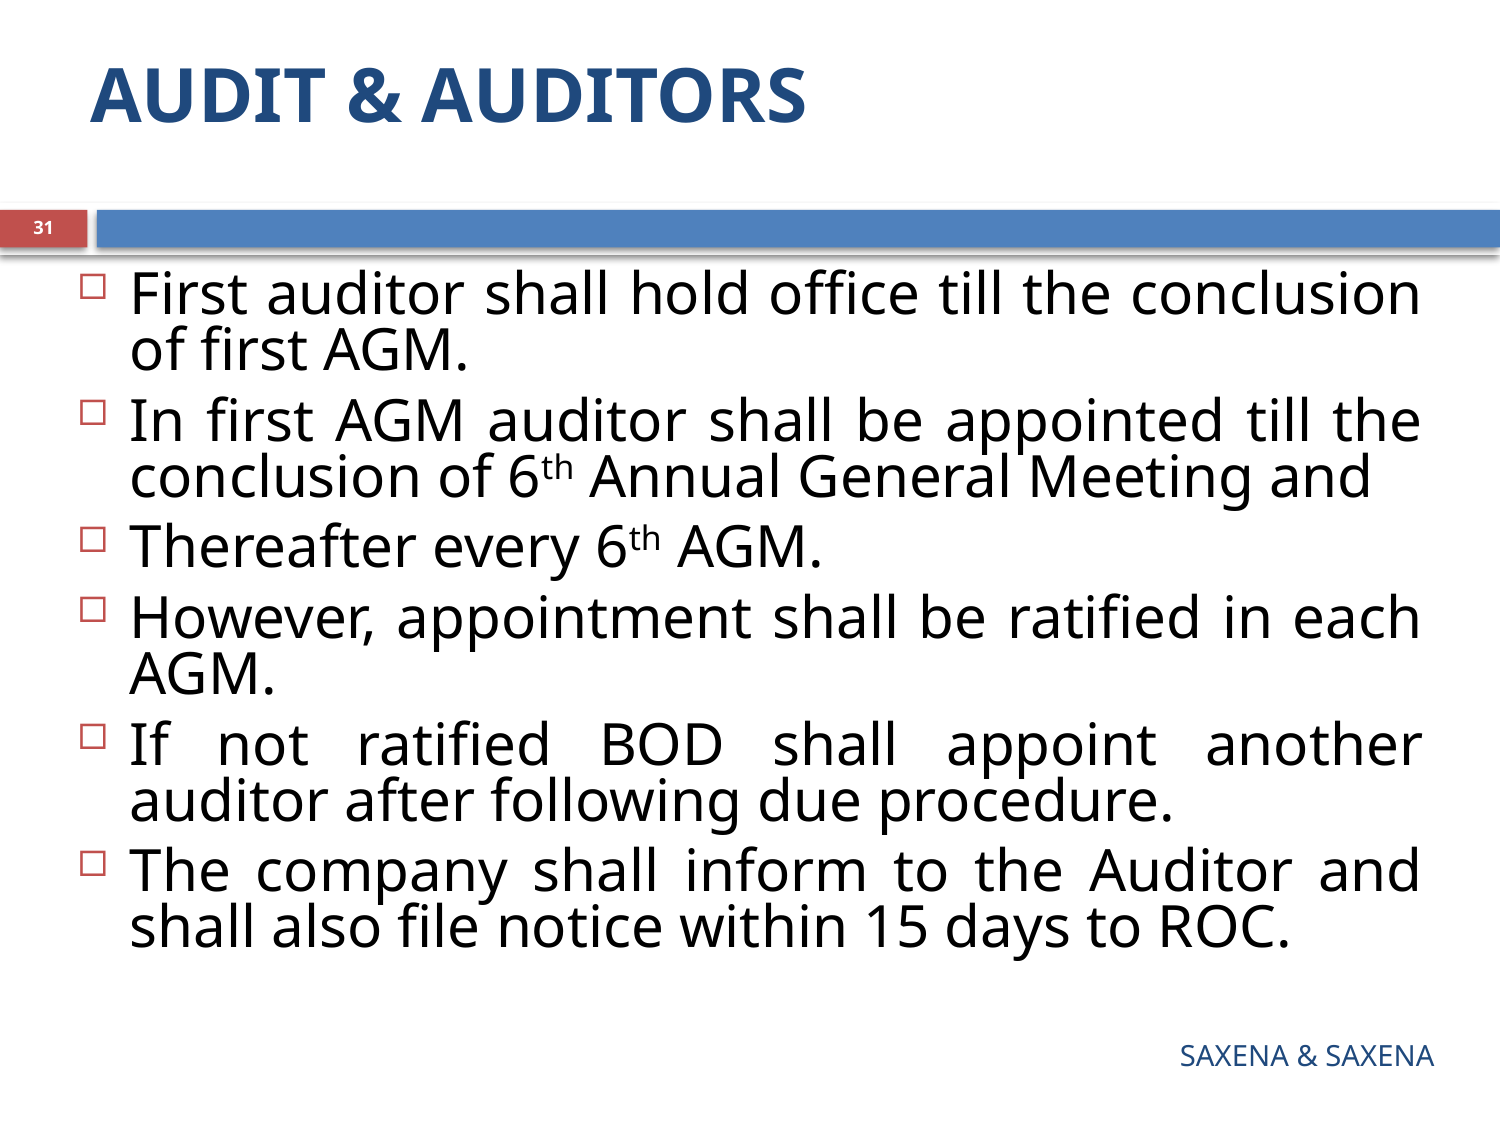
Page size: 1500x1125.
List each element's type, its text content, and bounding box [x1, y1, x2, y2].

footer SAXENA & SAXENA [99, 1025, 1450, 1085]
list First auditor shall hold office till the conclusion of first AGM. In first AGM auditor shall be appointed till the conclusion of 6th Annual General Meeting and Thereafter every 6th AGM. However, appointment shall be ratified in each AGM. If not ratified BOD shall appoint another auditor after following due procedure. The company shall inform to the Auditor and shall also file notice within 15 days to ROC. [62, 262, 1439, 1026]
slide_number 31 [0, 208, 88, 249]
title AUDIT & AUDITORS [74, 62, 1426, 213]
